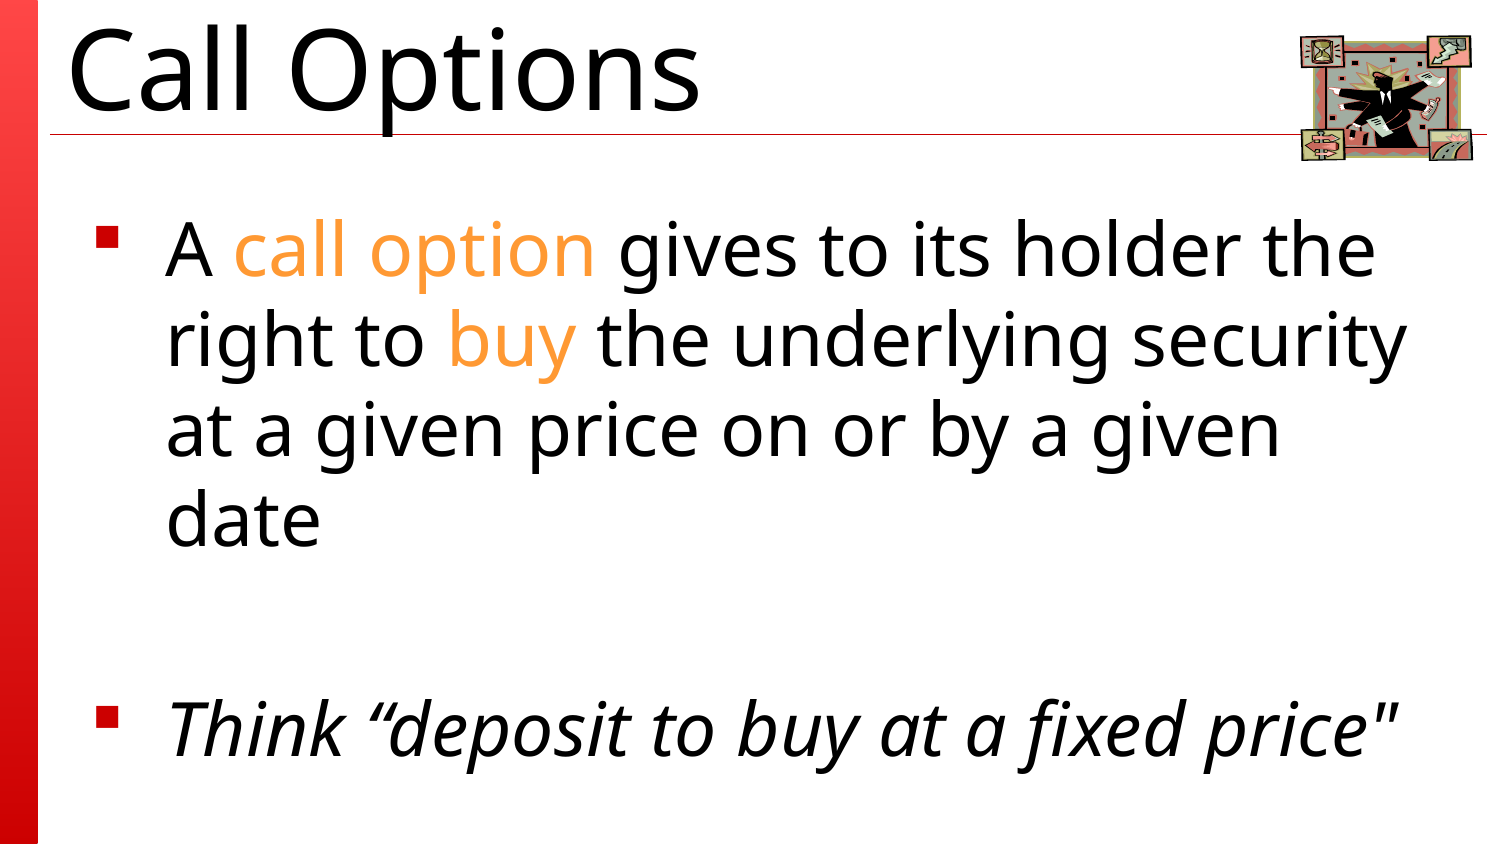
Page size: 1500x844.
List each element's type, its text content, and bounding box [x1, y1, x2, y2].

picture [1299, 34, 1476, 163]
list A call option gives to its holder the right to buy the underlying security at a given price on or by a given date Think “deposit to buy at a fixed price" [75, 193, 1475, 844]
title Call Options [50, 9, 1488, 122]
